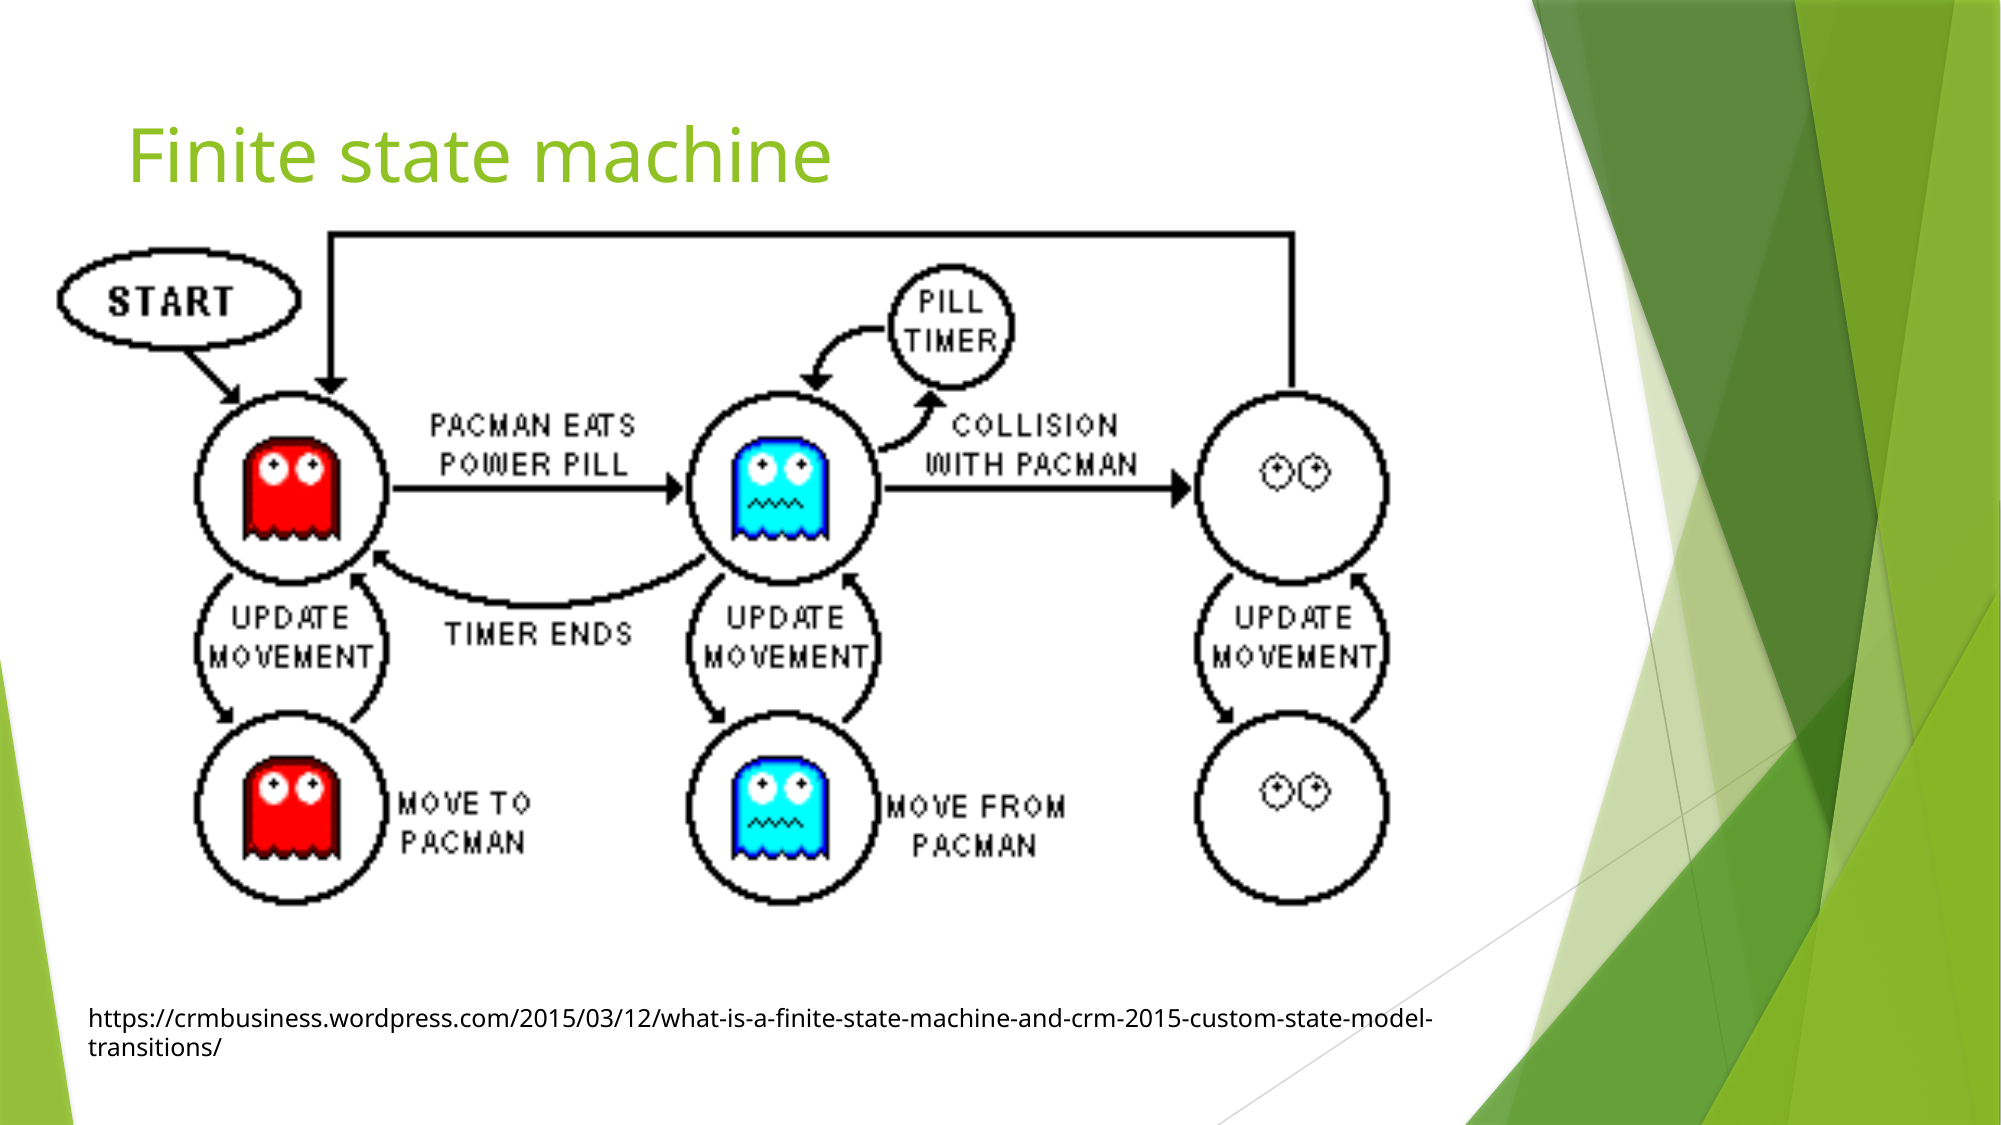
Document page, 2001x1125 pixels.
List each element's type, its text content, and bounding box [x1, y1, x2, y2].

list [54, 229, 1394, 911]
text_box https://crmbusiness.wordpress.com/2015/03/12/what-is-a-finite-state-machine-and-crm-2015-custom-state-model-transitions/ [73, 994, 1559, 1070]
title Finite state machine [111, 99, 1522, 317]
